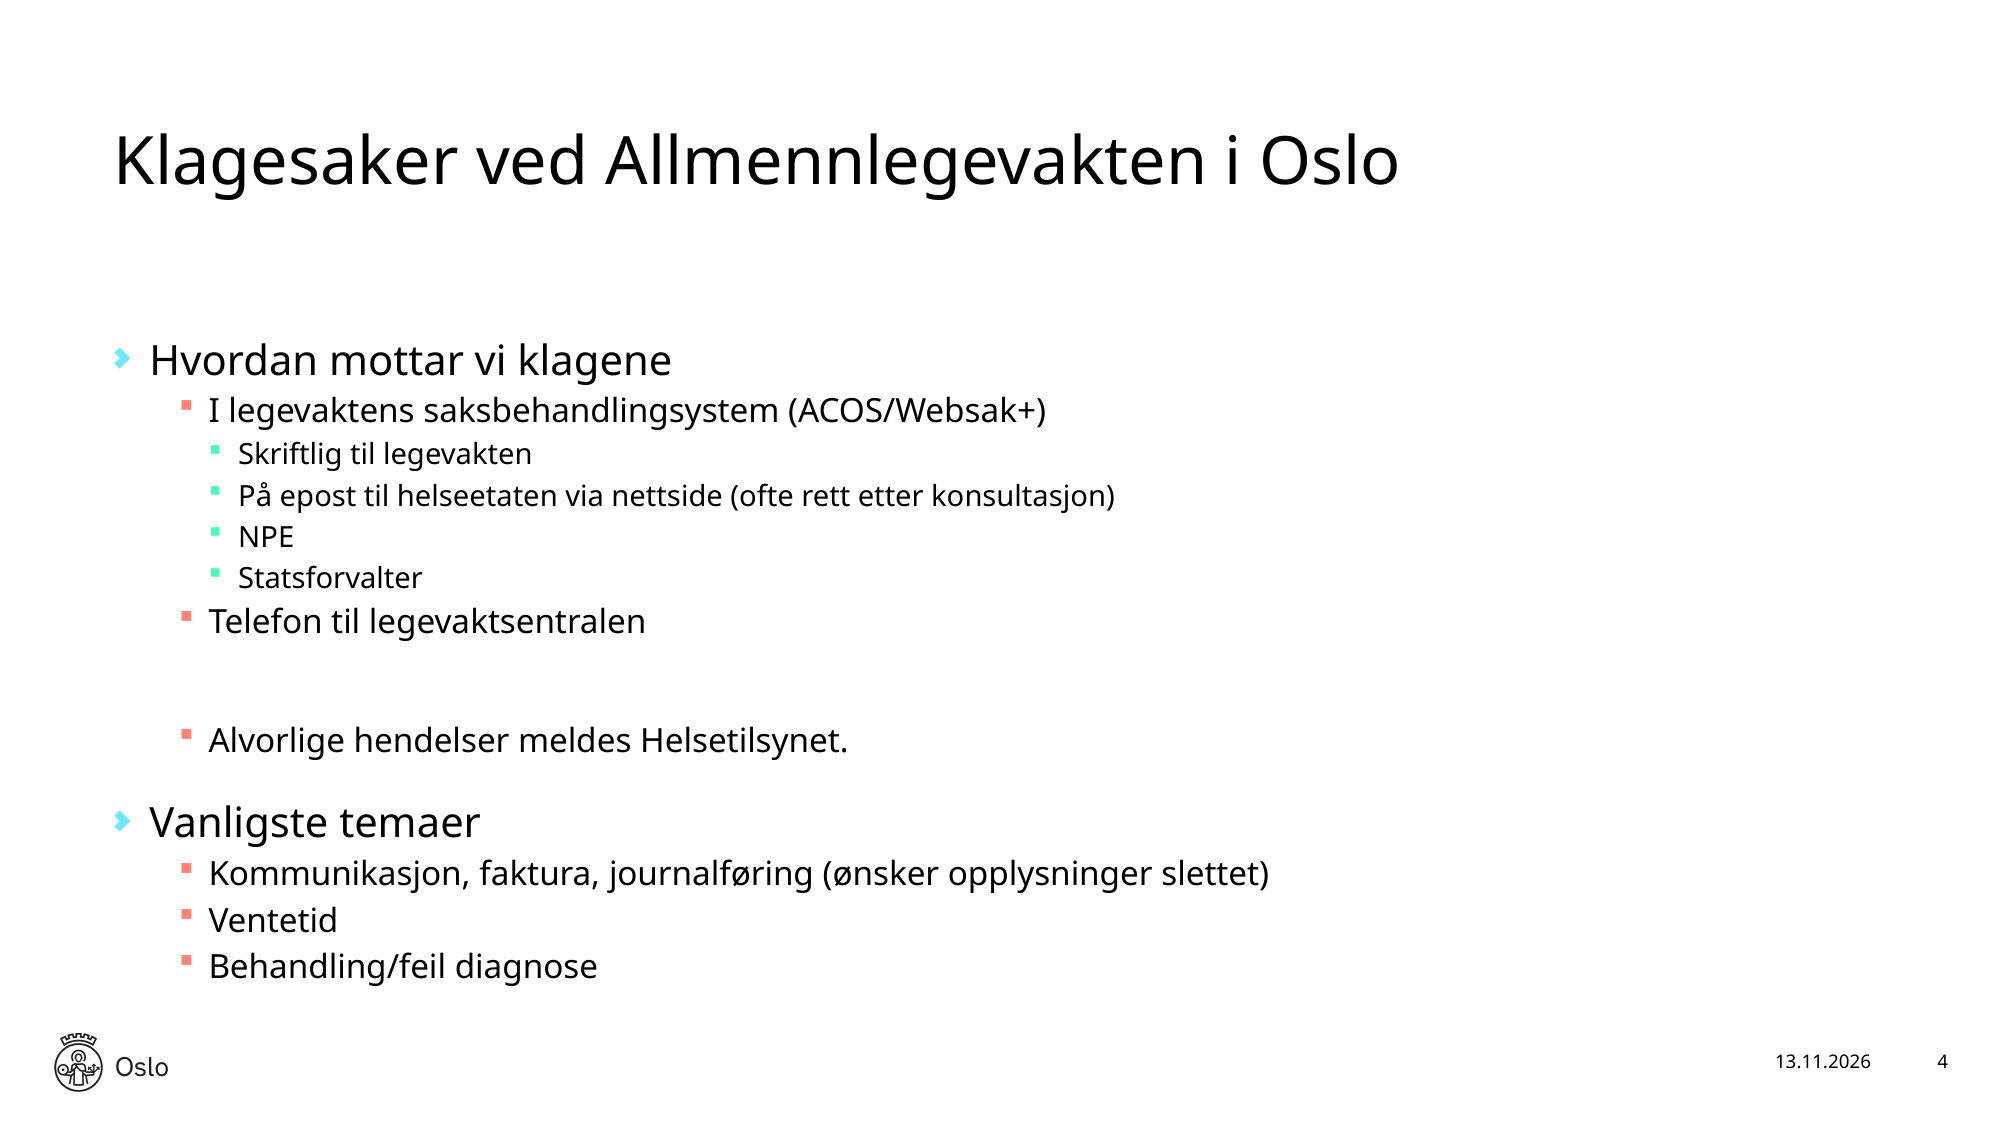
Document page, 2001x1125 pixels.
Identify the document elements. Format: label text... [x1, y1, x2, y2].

list Hvordan mottar vi klagene I legevaktens saksbehandlingsystem (ACOS/Websak+) Skriftlig til legevakten På epost til helseetaten via nettside (ofte rett etter konsultasjon) NPE Statsforvalter Telefon til legevaktsentralen Alvorlige hendelser meldes Helsetilsynet. Vanligste temaer Kommunikasjon, faktura, journalføring (ønsker opplysninger slettet) Ventetid Behandling/feil diagnose [114, 333, 1668, 1000]
title Klagesaker ved Allmennlegevakten i Oslo [114, 118, 1668, 333]
slide_number 4 [1885, 1032, 2000, 1093]
picture [54, 1032, 168, 1092]
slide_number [1666, 1032, 1885, 1093]
picture [114, 343, 143, 373]
picture [114, 806, 143, 836]
